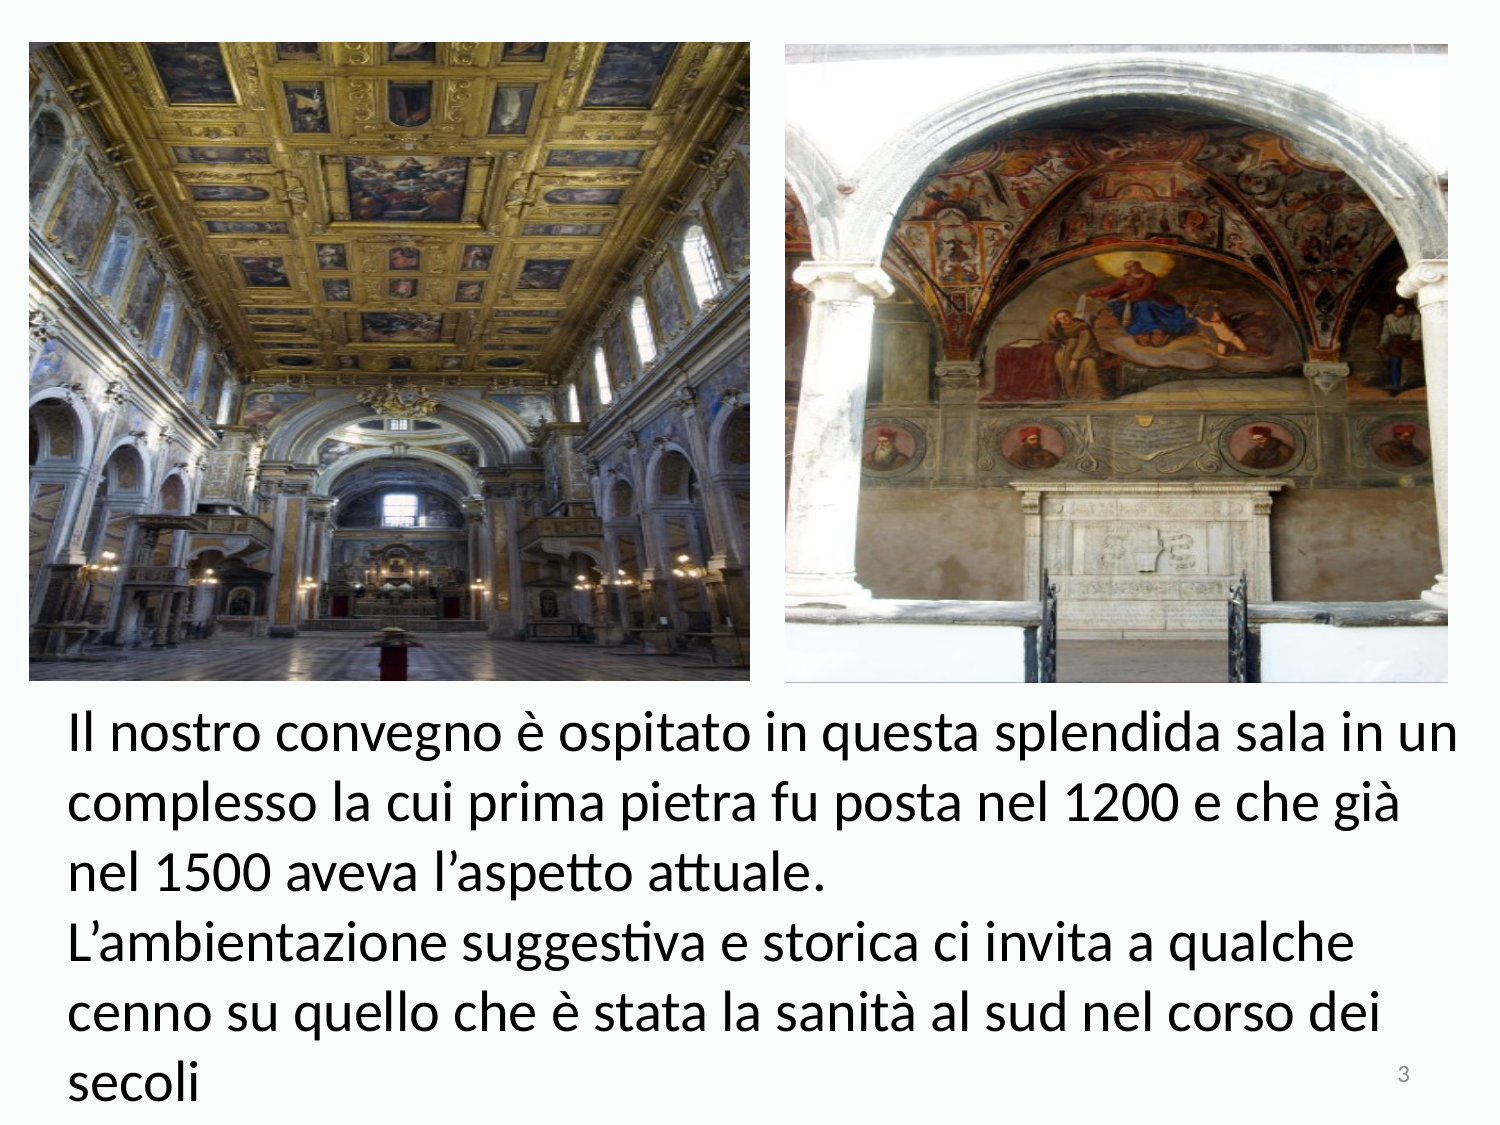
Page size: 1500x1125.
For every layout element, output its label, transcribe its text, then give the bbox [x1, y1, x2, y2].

slide_number 3 [1074, 1042, 1425, 1103]
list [29, 42, 751, 681]
text_box Il nostro convegno è ospitato in questa splendida sala in un complesso la cui prima pietra fu posta nel 1200 e che già nel 1500 aveva l’aspetto attuale. L’ambientazione suggestiva e storica ci invita a qualche cenno su quello che è stata la sanità al sud nel corso dei secoli [53, 685, 1483, 1121]
picture [785, 44, 1448, 683]
